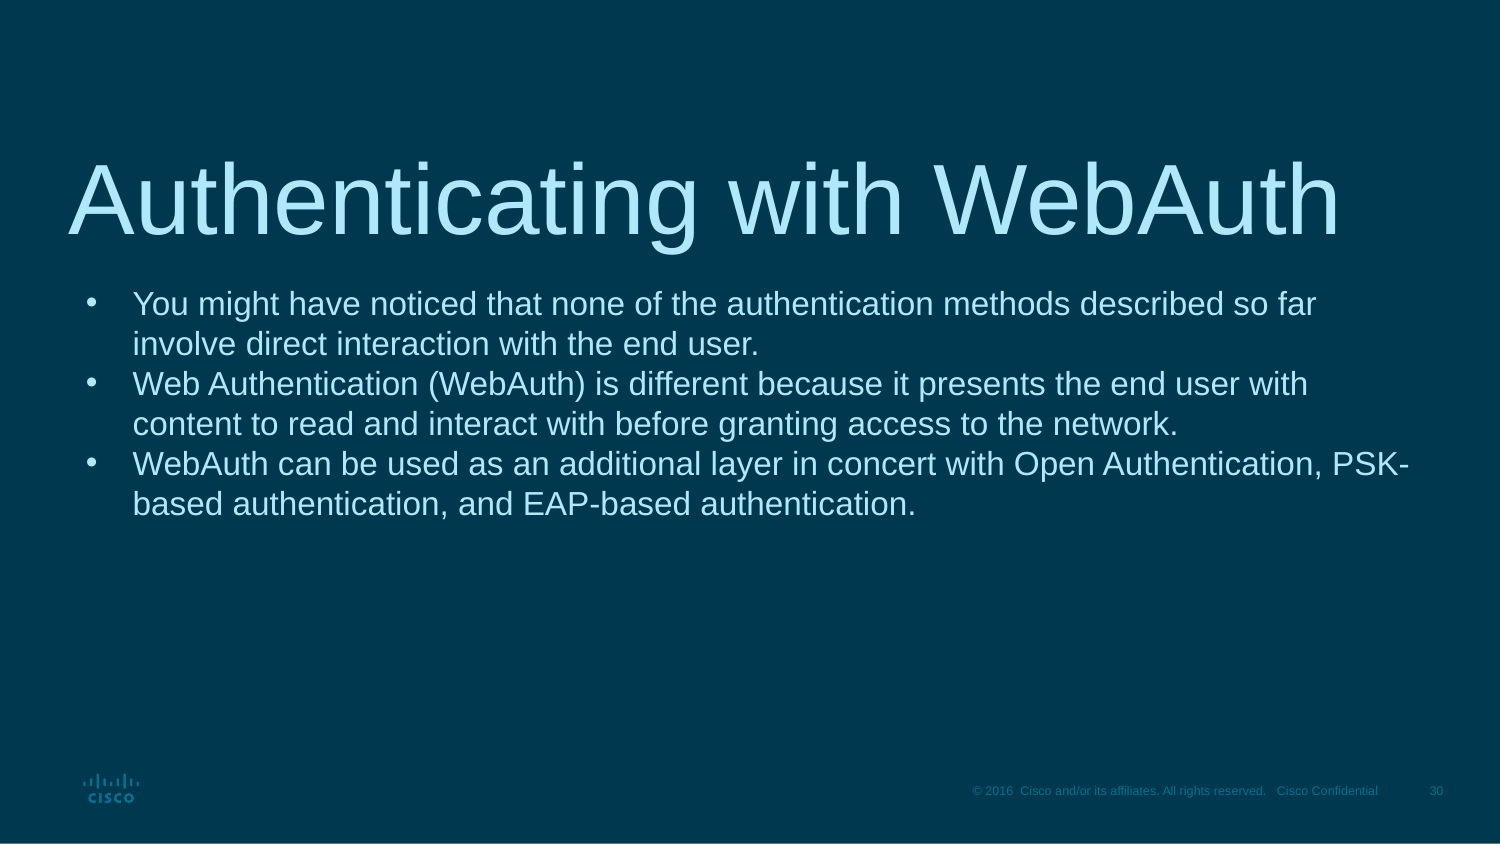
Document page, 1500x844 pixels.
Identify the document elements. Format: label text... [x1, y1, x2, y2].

title Authenticating with WebAuth [53, 42, 1367, 265]
text_box You might have noticed that none of the authentication methods described so far involve direct interaction with the end user. Web Authentication (WebAuth) is different because it presents the end user with content to read and interact with before granting access to the network. WebAuth can be used as an additional layer in concert with Open Authentication, PSK-based authentication, and EAP-based authentication. [70, 275, 1429, 570]
